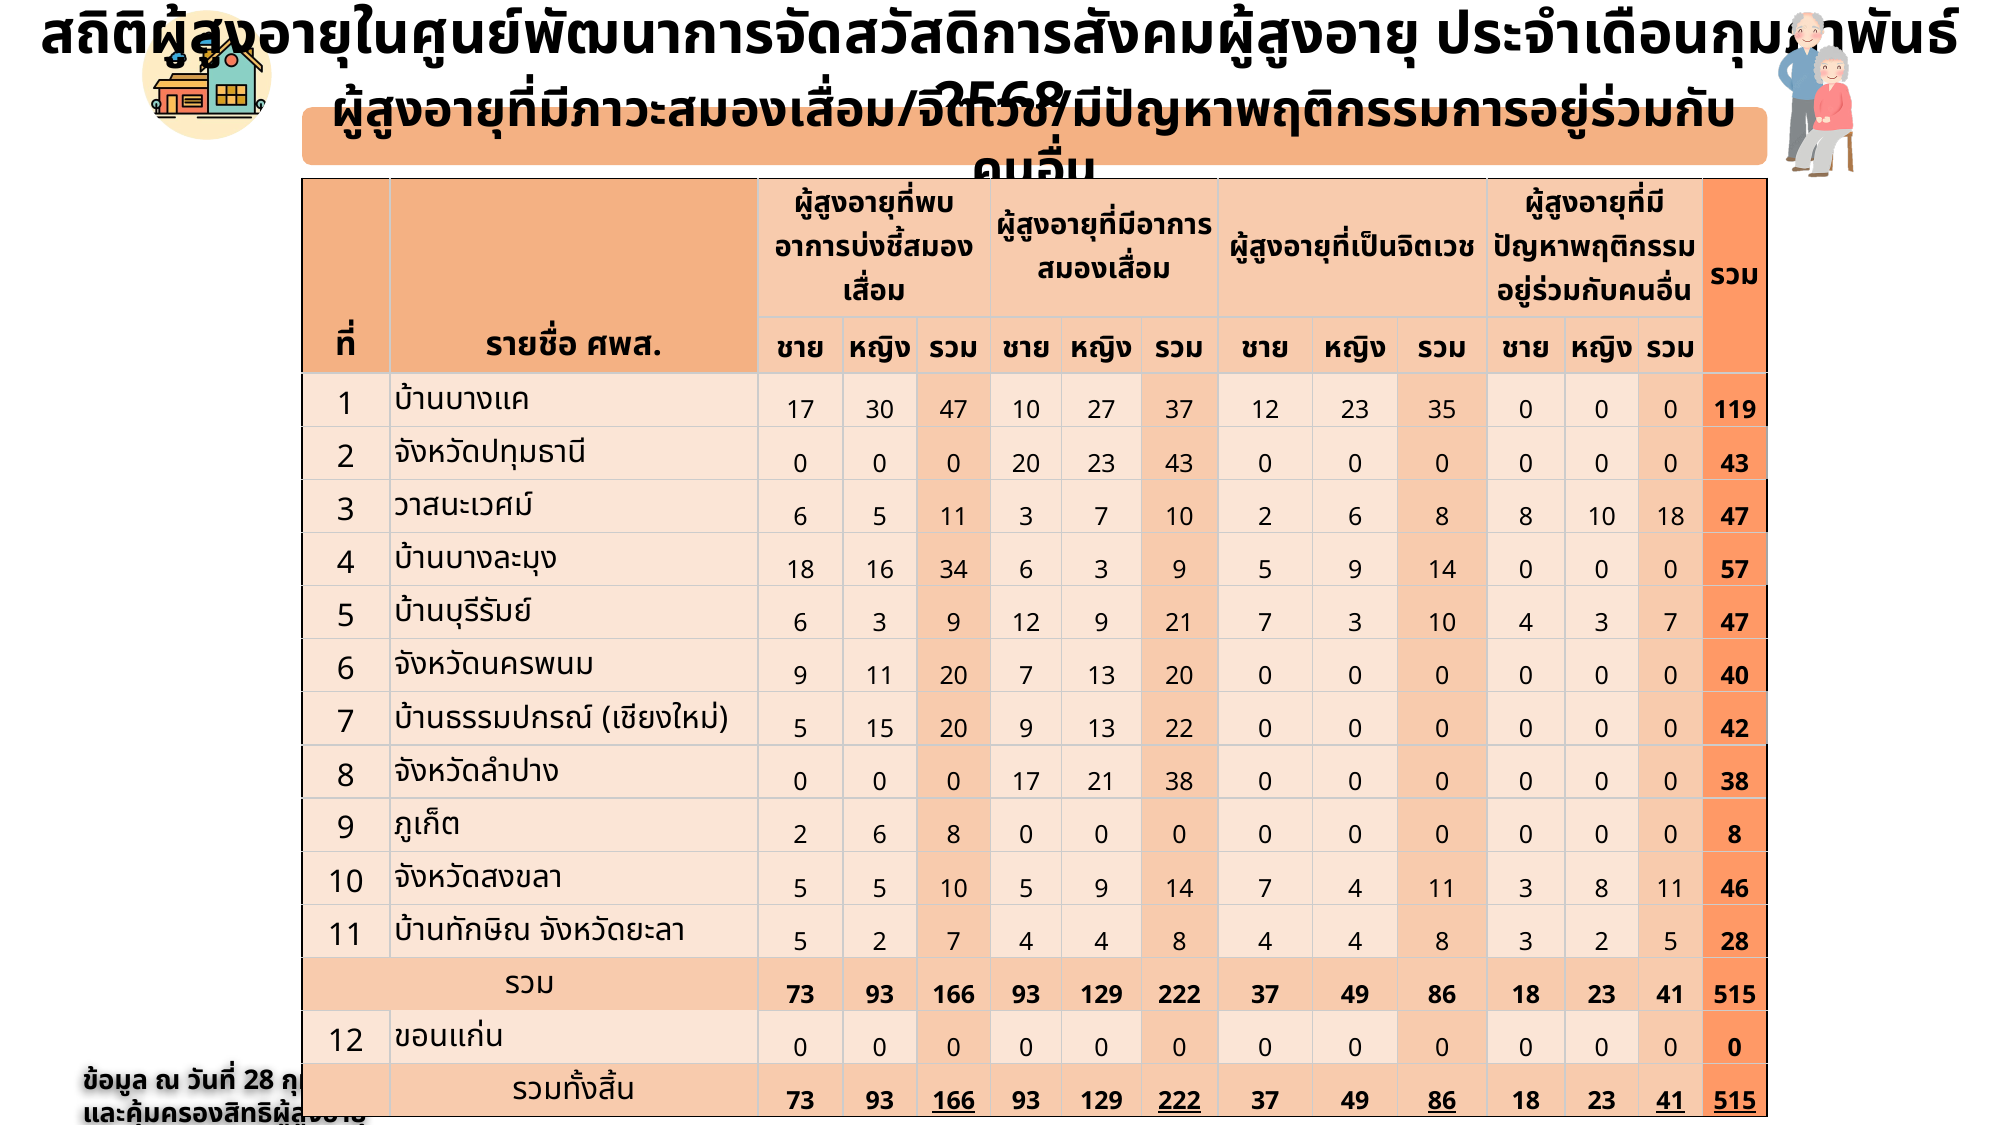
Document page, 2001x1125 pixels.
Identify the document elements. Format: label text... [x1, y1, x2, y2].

table_cell 3 [303, 480, 389, 532]
table_cell 23 [1062, 427, 1141, 479]
table_cell 0 [1703, 1011, 1766, 1063]
table_cell รวม [1398, 318, 1486, 372]
table_cell 6 [303, 639, 389, 691]
table_cell 0 [1639, 427, 1702, 479]
table_cell 93 [991, 958, 1061, 1010]
table_cell รวมทั้งสิ้น [391, 1064, 757, 1116]
table_cell 3 [1488, 852, 1564, 904]
table_cell 9 [303, 799, 389, 851]
table_cell 4 [991, 905, 1061, 957]
table_cell 18 [1488, 1064, 1564, 1116]
table_cell 9 [1062, 586, 1141, 638]
table_cell 5 [759, 852, 842, 904]
table_cell 2 [1219, 480, 1312, 532]
table_cell 5 [303, 586, 389, 638]
table_cell 43 [1142, 427, 1217, 479]
table_cell 0 [1313, 639, 1397, 691]
table_cell 0 [1639, 692, 1702, 744]
table_cell 0 [1639, 799, 1702, 851]
table_cell 0 [1313, 746, 1397, 797]
table_cell 0 [1639, 374, 1702, 426]
table_cell 21 [1142, 586, 1217, 638]
table_cell 0 [1488, 427, 1564, 479]
table_cell 42 [1703, 692, 1766, 744]
table_cell 515 [1703, 1064, 1766, 1116]
table_cell 0 [1639, 639, 1702, 691]
table_cell 5 [759, 905, 842, 957]
table_cell 222 [1142, 958, 1217, 1010]
table_cell 86 [1398, 958, 1486, 1010]
table_cell 3 [844, 586, 916, 638]
table_cell 0 [1566, 746, 1638, 797]
table_cell 8 [918, 799, 990, 851]
table_cell ชาย [759, 318, 842, 372]
table_cell 21 [1062, 746, 1141, 797]
table_cell 2 [1566, 905, 1638, 957]
table_cell 4 [1313, 905, 1397, 957]
table_cell หญิง [1313, 318, 1397, 372]
table_cell 8 [1703, 799, 1766, 851]
table_cell 4 [1219, 905, 1312, 957]
table_cell 18 [759, 533, 842, 585]
table_cell 41 [1639, 1064, 1702, 1116]
table_cell 166 [918, 958, 990, 1010]
table_cell 3 [1062, 533, 1141, 585]
table_cell 0 [1566, 639, 1638, 691]
table_cell 515 [1703, 958, 1766, 1010]
table_cell 10 [303, 852, 389, 904]
table_cell 14 [1398, 533, 1486, 585]
table_cell 5 [1639, 905, 1702, 957]
table_cell 38 [1703, 746, 1766, 797]
table_cell 0 [991, 799, 1061, 851]
table_cell 10 [1398, 586, 1486, 638]
table_cell 0 [1488, 799, 1564, 851]
table_cell 0 [1219, 746, 1312, 797]
table_cell 11 [1639, 852, 1702, 904]
table_cell 0 [1488, 639, 1564, 691]
table_cell 129 [1062, 958, 1141, 1010]
table_header ผู้สูงอายุที่พบอาการบ่งชี้สมองเสื่อม [759, 179, 990, 316]
table_cell 34 [918, 533, 990, 585]
table_cell 3 [1488, 905, 1564, 957]
table_cell 1 [303, 374, 389, 426]
table_cell บ้านทักษิณ จังหวัดยะลา [391, 905, 757, 957]
table_cell 166 [918, 1064, 990, 1116]
table_cell 37 [1219, 958, 1312, 1010]
table_cell 0 [1313, 427, 1397, 479]
table_cell 40 [1703, 639, 1766, 691]
table_cell 8 [1488, 480, 1564, 532]
table_cell 0 [759, 427, 842, 479]
table_cell 7 [918, 905, 990, 957]
table_cell 0 [1062, 1011, 1141, 1063]
table_cell 28 [1703, 905, 1766, 957]
table_cell 57 [1703, 533, 1766, 585]
table_cell 93 [844, 958, 916, 1010]
table_cell 2 [844, 905, 916, 957]
table_cell 0 [1398, 692, 1486, 744]
table_cell 7 [991, 639, 1061, 691]
table_cell 0 [1062, 799, 1141, 851]
table_cell 49 [1313, 958, 1397, 1010]
table_cell 8 [303, 746, 389, 797]
table_cell 4 [1313, 852, 1397, 904]
table_cell 0 [844, 1011, 916, 1063]
table_cell รวม [303, 958, 757, 1010]
table_header รายชื่อ ศพส. [391, 179, 757, 372]
table_cell 0 [1488, 692, 1564, 744]
table_cell บ้านบุรีรัมย์ [391, 586, 757, 638]
table_cell 10 [991, 374, 1061, 426]
table_cell ชาย [991, 318, 1061, 372]
table_cell 2 [759, 799, 842, 851]
table_cell 8 [1566, 852, 1638, 904]
table_cell 4 [1062, 905, 1141, 957]
table_cell ชาย [1488, 318, 1564, 372]
table_cell 0 [918, 427, 990, 479]
table_cell 0 [844, 746, 916, 797]
table_cell 222 [1142, 1064, 1217, 1116]
table_cell 9 [1142, 533, 1217, 585]
table_cell 10 [1142, 480, 1217, 532]
table_cell 0 [1313, 1011, 1397, 1063]
table_cell 9 [1313, 533, 1397, 585]
table_header ผู้สูงอายุที่มีปัญหาพฤติกรรมอยู่ร่วมกับคนอื่น [1488, 179, 1702, 316]
table_cell 17 [759, 374, 842, 426]
table_cell 23 [1566, 958, 1638, 1010]
table_cell รวม [1639, 318, 1702, 372]
text_box สถิติผู้สูงอายุในศูนย์พัฒนาการจัดสวัสดิการสังคมผู้สูงอายุ ประจำเดือนกุมภาพันธ์ 2568 [0, 35, 141, 95]
table_cell 0 [1566, 692, 1638, 744]
table_header รวม [1703, 179, 1766, 372]
table_cell 15 [844, 692, 916, 744]
table_cell 0 [759, 1011, 842, 1063]
table_cell 9 [918, 586, 990, 638]
table_cell 0 [1488, 1011, 1564, 1063]
table_cell 0 [1219, 799, 1312, 851]
table_cell 0 [991, 1011, 1061, 1063]
table_cell 23 [1313, 374, 1397, 426]
table_cell รวม [1142, 318, 1217, 372]
table_cell หญิง [844, 318, 916, 372]
table_cell 49 [1313, 1064, 1397, 1116]
table_cell 9 [991, 692, 1061, 744]
table_cell 86 [1398, 1064, 1486, 1116]
table_cell 0 [1639, 533, 1702, 585]
table_cell 7 [1219, 586, 1312, 638]
table_cell 12 [991, 586, 1061, 638]
table_cell 0 [1398, 799, 1486, 851]
table_cell 0 [1566, 533, 1638, 585]
table_cell 0 [1566, 374, 1638, 426]
table_cell 0 [1219, 639, 1312, 691]
table_cell บ้านบางละมุง [391, 533, 757, 585]
table_cell 12 [1219, 374, 1312, 426]
table_cell 0 [1219, 427, 1312, 479]
table_cell 9 [759, 639, 842, 691]
table_cell 4 [1488, 586, 1564, 638]
table_cell 0 [1398, 1011, 1486, 1063]
table_cell 14 [1142, 852, 1217, 904]
table_cell 41 [1639, 958, 1702, 1010]
table_cell 119 [1703, 374, 1766, 426]
text_box สถิติผู้สูงอายุในศูนย์พัฒนาการจัดสวัสดิการสังคมผู้สูงอายุ ประจำเดือนกุมภาพันธ์ 2568 [1918, 35, 2000, 95]
table_cell 2 [303, 427, 389, 479]
table_cell 47 [1703, 586, 1766, 638]
table_cell 0 [844, 427, 916, 479]
table_cell 4 [303, 533, 389, 585]
table_cell 7 [1639, 586, 1702, 638]
table_cell 10 [1566, 480, 1638, 532]
table_cell 5 [759, 692, 842, 744]
table_cell [303, 1064, 389, 1116]
table_cell 93 [991, 1064, 1061, 1116]
table_cell 20 [918, 639, 990, 691]
picture [1704, 9, 1918, 180]
table_cell บ้านธรรมปกรณ์ (เชียงใหม่) [391, 692, 757, 744]
table_cell 0 [1313, 692, 1397, 744]
table_cell 8 [1142, 905, 1217, 957]
table_cell 20 [1142, 639, 1217, 691]
table_cell 0 [918, 1011, 990, 1063]
table_cell 73 [759, 958, 842, 1010]
table_cell 93 [844, 1064, 916, 1116]
table_cell 0 [1398, 427, 1486, 479]
table_cell 30 [844, 374, 916, 426]
table_cell 8 [1398, 480, 1486, 532]
table_cell 37 [1219, 1064, 1312, 1116]
table_cell 11 [1398, 852, 1486, 904]
table_cell รวม [918, 318, 990, 372]
table_header ผู้สูงอายุที่เป็นจิตเวช [1219, 179, 1486, 316]
table_cell 5 [1219, 533, 1312, 585]
table_cell 0 [1398, 746, 1486, 797]
table_cell 0 [918, 746, 990, 797]
table_cell 23 [1566, 1064, 1638, 1116]
table_cell 0 [1566, 427, 1638, 479]
table_cell จังหวัดปทุมธานี [391, 427, 757, 479]
table_header ที่ [303, 179, 389, 372]
table_cell บ้านบางแค [391, 374, 757, 426]
table_cell 0 [1566, 799, 1638, 851]
table_cell 3 [1313, 586, 1397, 638]
table_cell 0 [1219, 1011, 1312, 1063]
table_cell 46 [1703, 852, 1766, 904]
table_cell 18 [1639, 480, 1702, 532]
table_cell 0 [1313, 799, 1397, 851]
table_cell 0 [1488, 533, 1564, 585]
table_cell 47 [1703, 480, 1766, 532]
table_cell 129 [1062, 1064, 1141, 1116]
table_cell หญิง [1062, 318, 1141, 372]
table_cell 17 [991, 746, 1061, 797]
table_cell 3 [991, 480, 1061, 532]
table_cell 7 [303, 692, 389, 744]
table_cell 12 [303, 1011, 389, 1063]
table_cell 18 [1488, 958, 1564, 1010]
table_cell 47 [918, 374, 990, 426]
table_cell 13 [1062, 692, 1141, 744]
table_cell 0 [1488, 374, 1564, 426]
table_cell 11 [303, 905, 389, 957]
table_cell 0 [1219, 692, 1312, 744]
table_cell จังหวัดสงขลา [391, 852, 757, 904]
text_box ข้อมูล ณ วันที่ 28 กุมภาพันธ์ 2568 กองส่งเสริมสวัสดิการและคุ้มครองสิทธิผู้สูงอายุ [67, 1066, 736, 1125]
table_cell 5 [844, 852, 916, 904]
table_cell 0 [1488, 746, 1564, 797]
table_cell 7 [1219, 852, 1312, 904]
table_cell 6 [759, 480, 842, 532]
table_cell 6 [991, 533, 1061, 585]
table_cell 5 [991, 852, 1061, 904]
table_cell 20 [918, 692, 990, 744]
table_cell 73 [759, 1064, 842, 1116]
table_cell 11 [844, 639, 916, 691]
table_cell 37 [1142, 374, 1217, 426]
table_cell 11 [918, 480, 990, 532]
table_cell 22 [1142, 692, 1217, 744]
table_cell 0 [1398, 639, 1486, 691]
table_cell 27 [1062, 374, 1141, 426]
table_cell ขอนแก่น [391, 1010, 757, 1063]
table_cell จังหวัดนครพนม [391, 639, 757, 691]
table_cell 16 [844, 533, 916, 585]
table_cell 20 [991, 427, 1061, 479]
table_cell 13 [1062, 639, 1141, 691]
table_cell 3 [1566, 586, 1638, 638]
table_cell จังหวัดลำปาง [391, 746, 757, 797]
table_header ผู้สูงอายุที่มีอาการสมองเสื่อม [991, 179, 1217, 316]
text_box สถิติผู้สูงอายุในศูนย์พัฒนาการจัดสวัสดิการสังคมผู้สูงอายุ ประจำเดือนกุมภาพันธ์ 2568 [272, 35, 1704, 95]
table_cell วาสนะเวศม์ [391, 480, 757, 532]
table_cell 5 [844, 480, 916, 532]
text_box ผู้สูงอายุที่มีภาวะสมองเสื่อม/จิตเวช/มีปัญหาพฤติกรรมการอยู่ร่วมกับคนอื่น [300, 106, 1704, 167]
table_cell 6 [759, 586, 842, 638]
table_cell 0 [1142, 1011, 1217, 1063]
table_cell 7 [1062, 480, 1141, 532]
table_cell ภูเก็ต [391, 799, 757, 851]
table_cell 6 [844, 799, 916, 851]
table_cell 0 [1639, 1011, 1702, 1063]
table_cell 10 [918, 852, 990, 904]
table_cell 0 [1142, 799, 1217, 851]
table_cell 38 [1142, 746, 1217, 797]
table_cell 0 [759, 746, 842, 797]
table_cell 6 [1313, 480, 1397, 532]
table_cell 8 [1398, 905, 1486, 957]
table_cell 0 [1566, 1011, 1638, 1063]
table_cell 0 [1639, 746, 1702, 797]
table_cell 43 [1703, 427, 1766, 479]
table_cell 35 [1398, 374, 1486, 426]
table_cell หญิง [1566, 318, 1638, 372]
table_cell ชาย [1219, 318, 1312, 372]
table_cell 9 [1062, 852, 1141, 904]
picture [141, 10, 272, 140]
